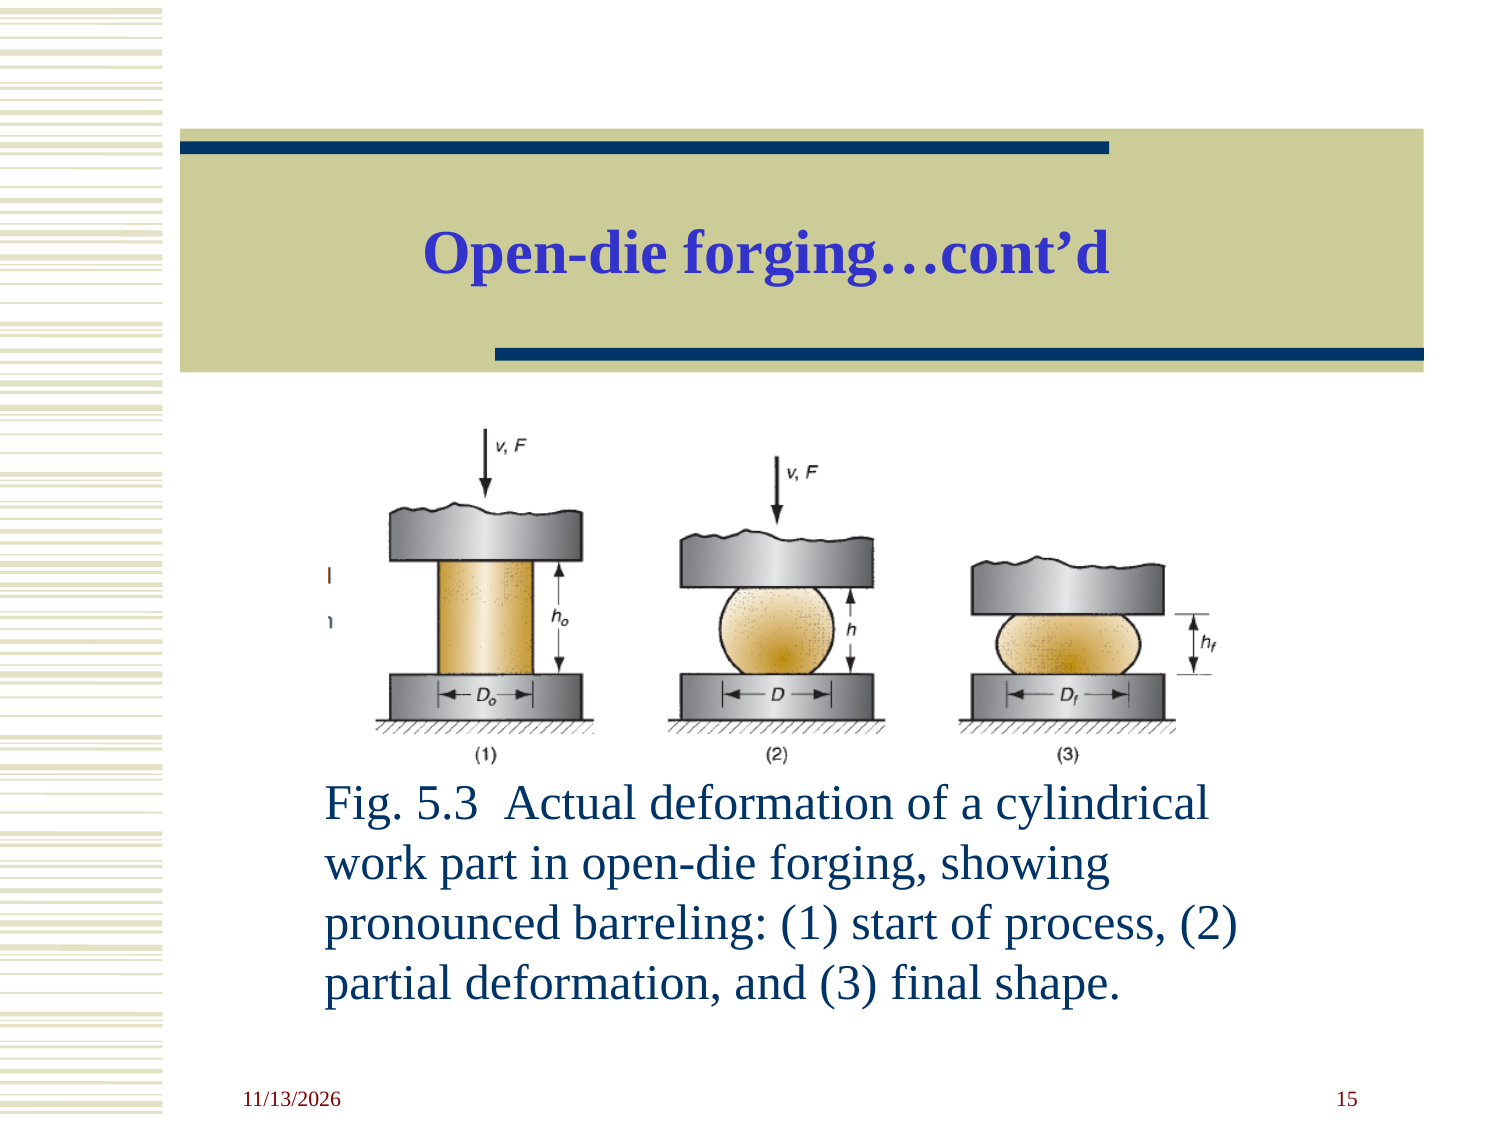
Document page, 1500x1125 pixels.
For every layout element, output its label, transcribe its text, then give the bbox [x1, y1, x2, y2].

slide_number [227, 1042, 541, 1119]
subtitle Fig. 5.3 Actual deformation of a cylindrical work part in open-die forging, showing pronounced barreling: (1) start of process, (2) partial deformation, and (3) final shape. [309, 393, 1338, 929]
picture [327, 421, 1221, 768]
slide_number 15 [1060, 1043, 1374, 1119]
title Open-die forging…cont’d [191, 171, 1403, 338]
